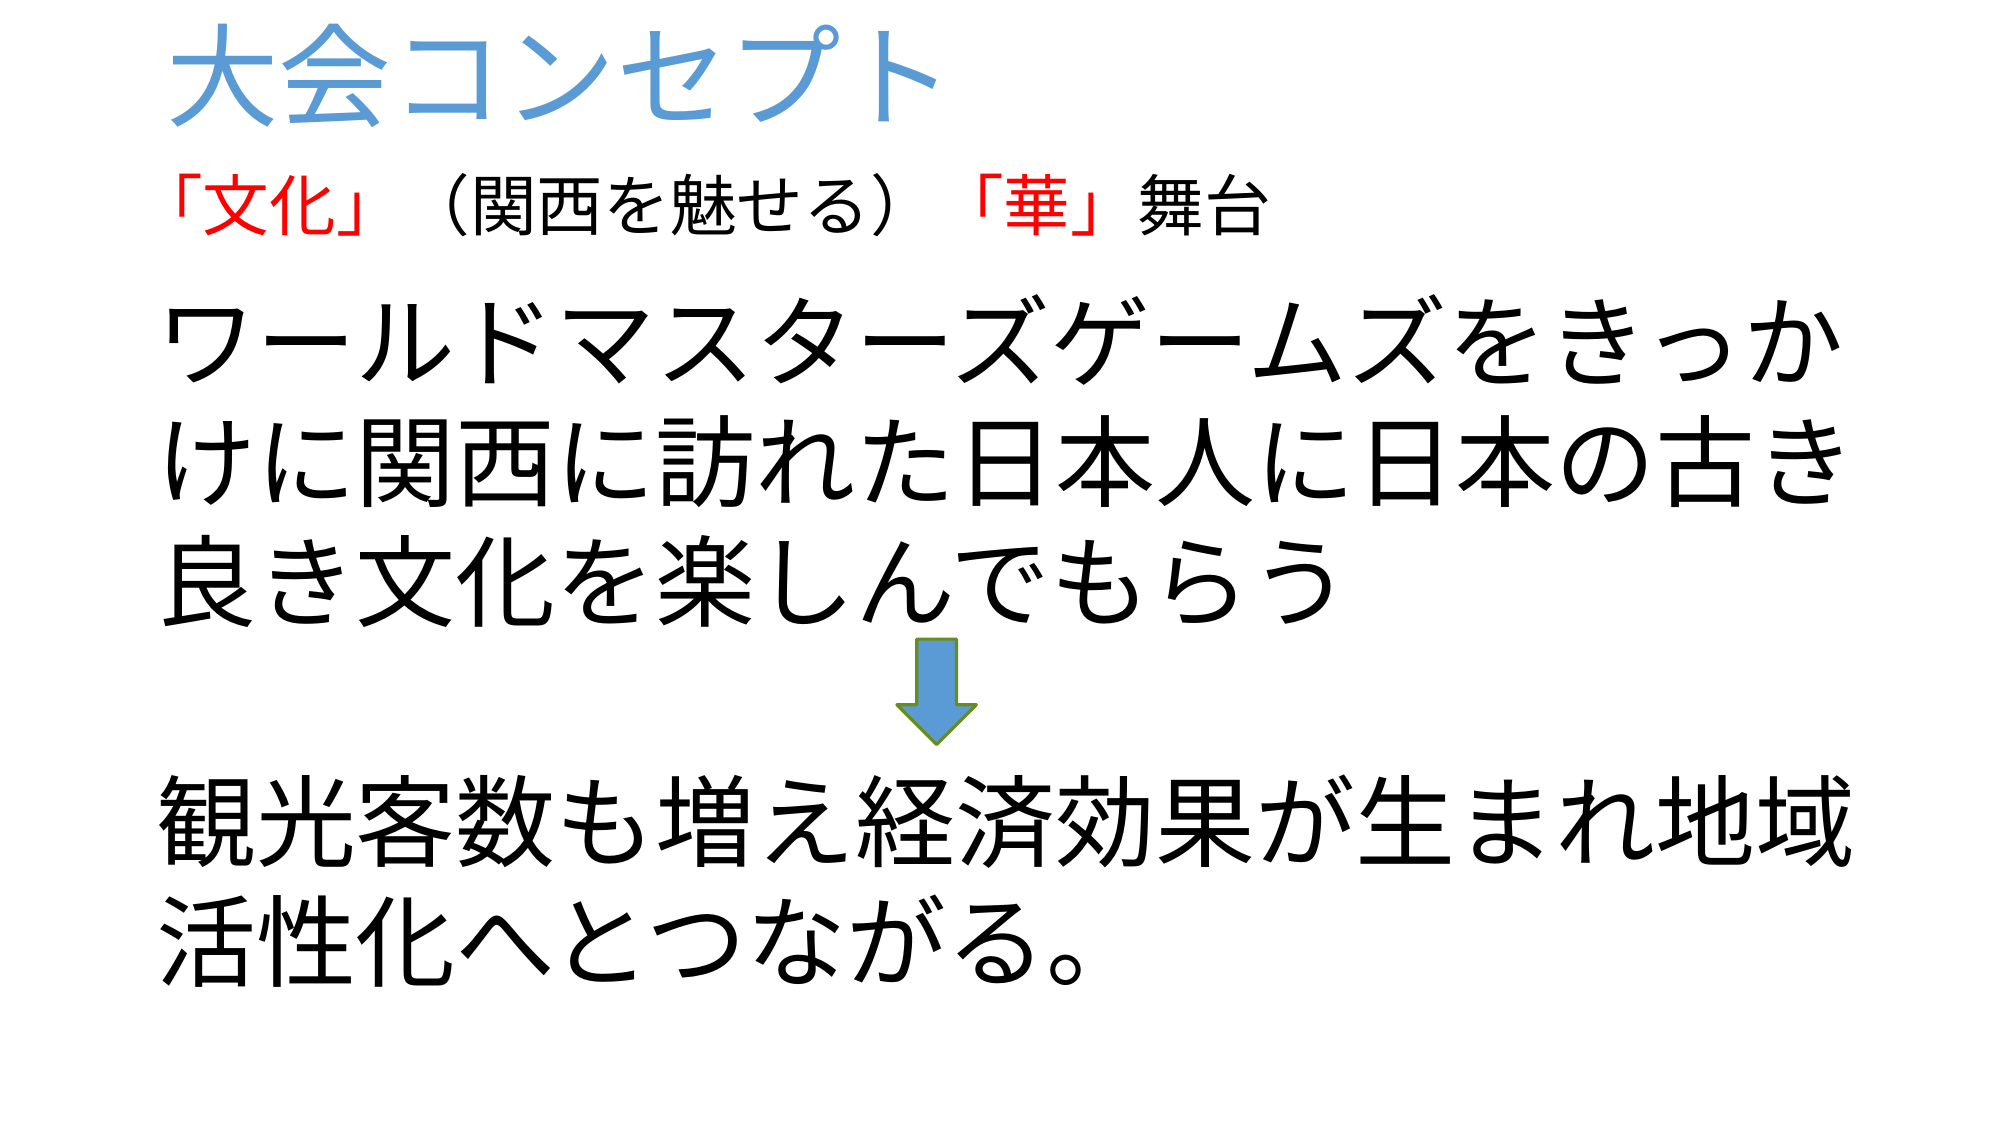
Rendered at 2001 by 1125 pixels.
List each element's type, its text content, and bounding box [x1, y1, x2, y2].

subtitle 「文化」（関西を魅せる）「華」舞台 [121, 165, 1396, 258]
text_box [896, 639, 977, 745]
text_box ワールドマスターズゲームズをきっかけに関西に訪れた日本人に日本の古き良き文化を楽しんでもらう 観光客数も増え経済効果が生まれ地域活性化へとつながる。 [141, 272, 1933, 1112]
title 大会コンセプト [151, 0, 977, 151]
